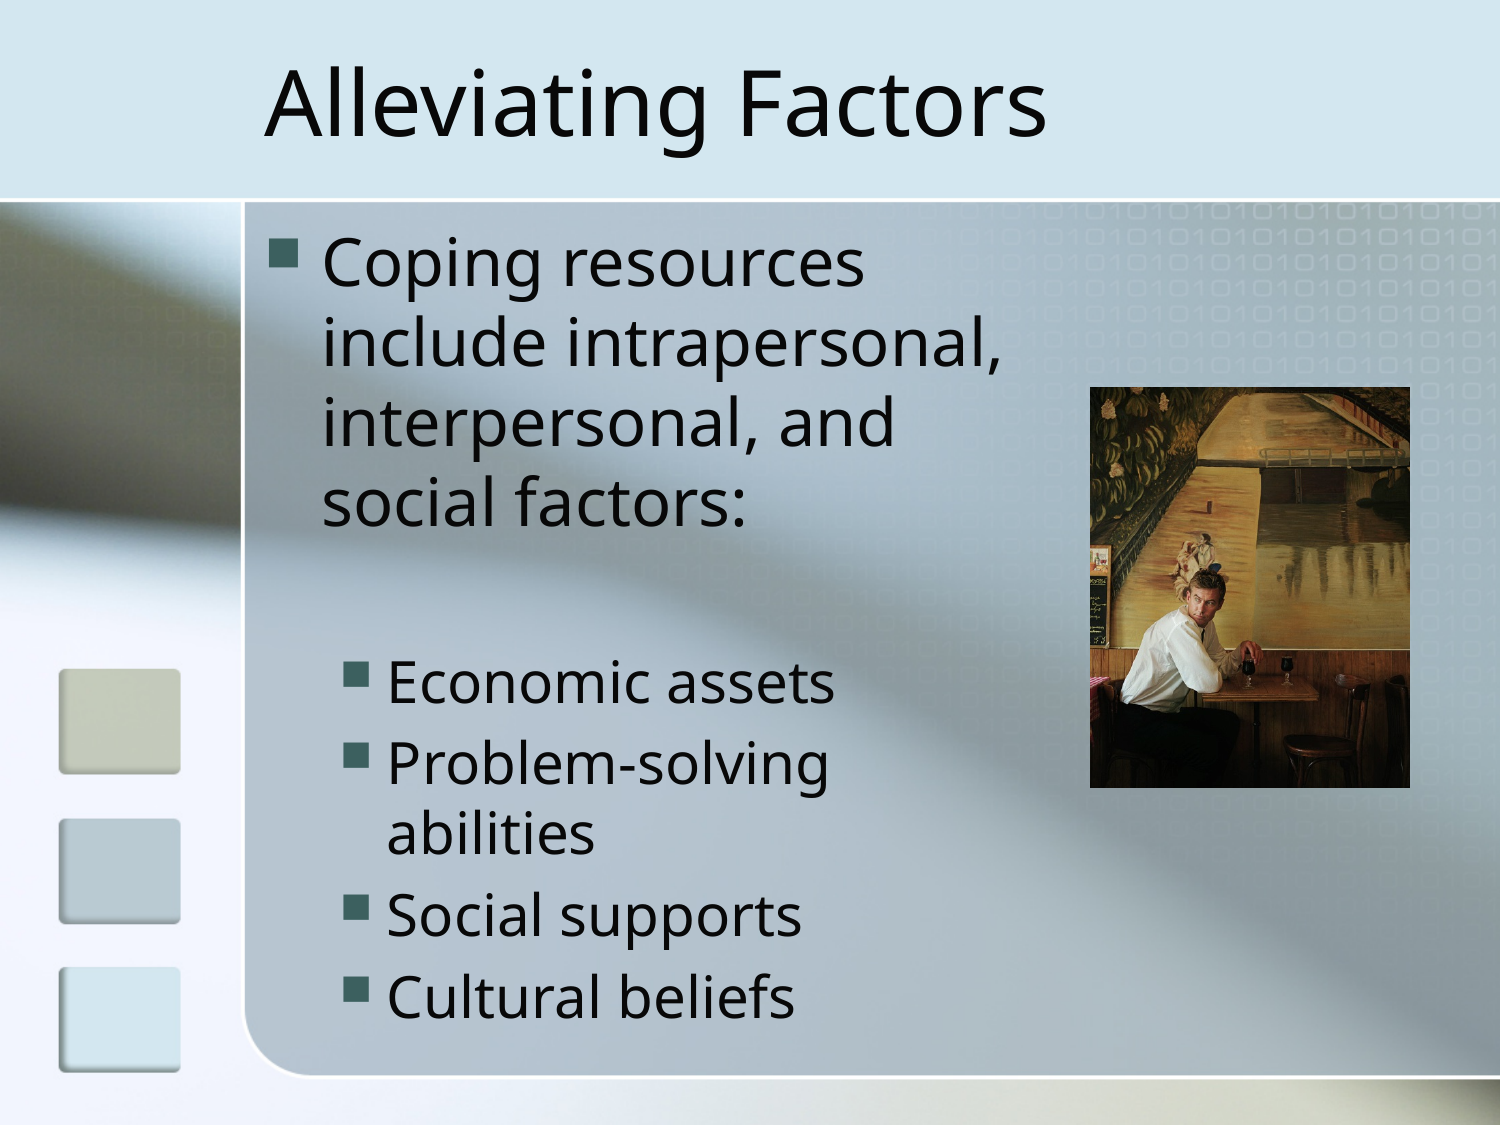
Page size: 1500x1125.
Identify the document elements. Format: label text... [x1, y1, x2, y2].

title Alleviating Factors [249, 12, 1461, 188]
list Coping resources include intrapersonal, interpersonal, and social factors: Economic assets Problem-solving abilities Social supports Cultural beliefs [249, 212, 1038, 1075]
picture [0, 0, 1500, 1125]
